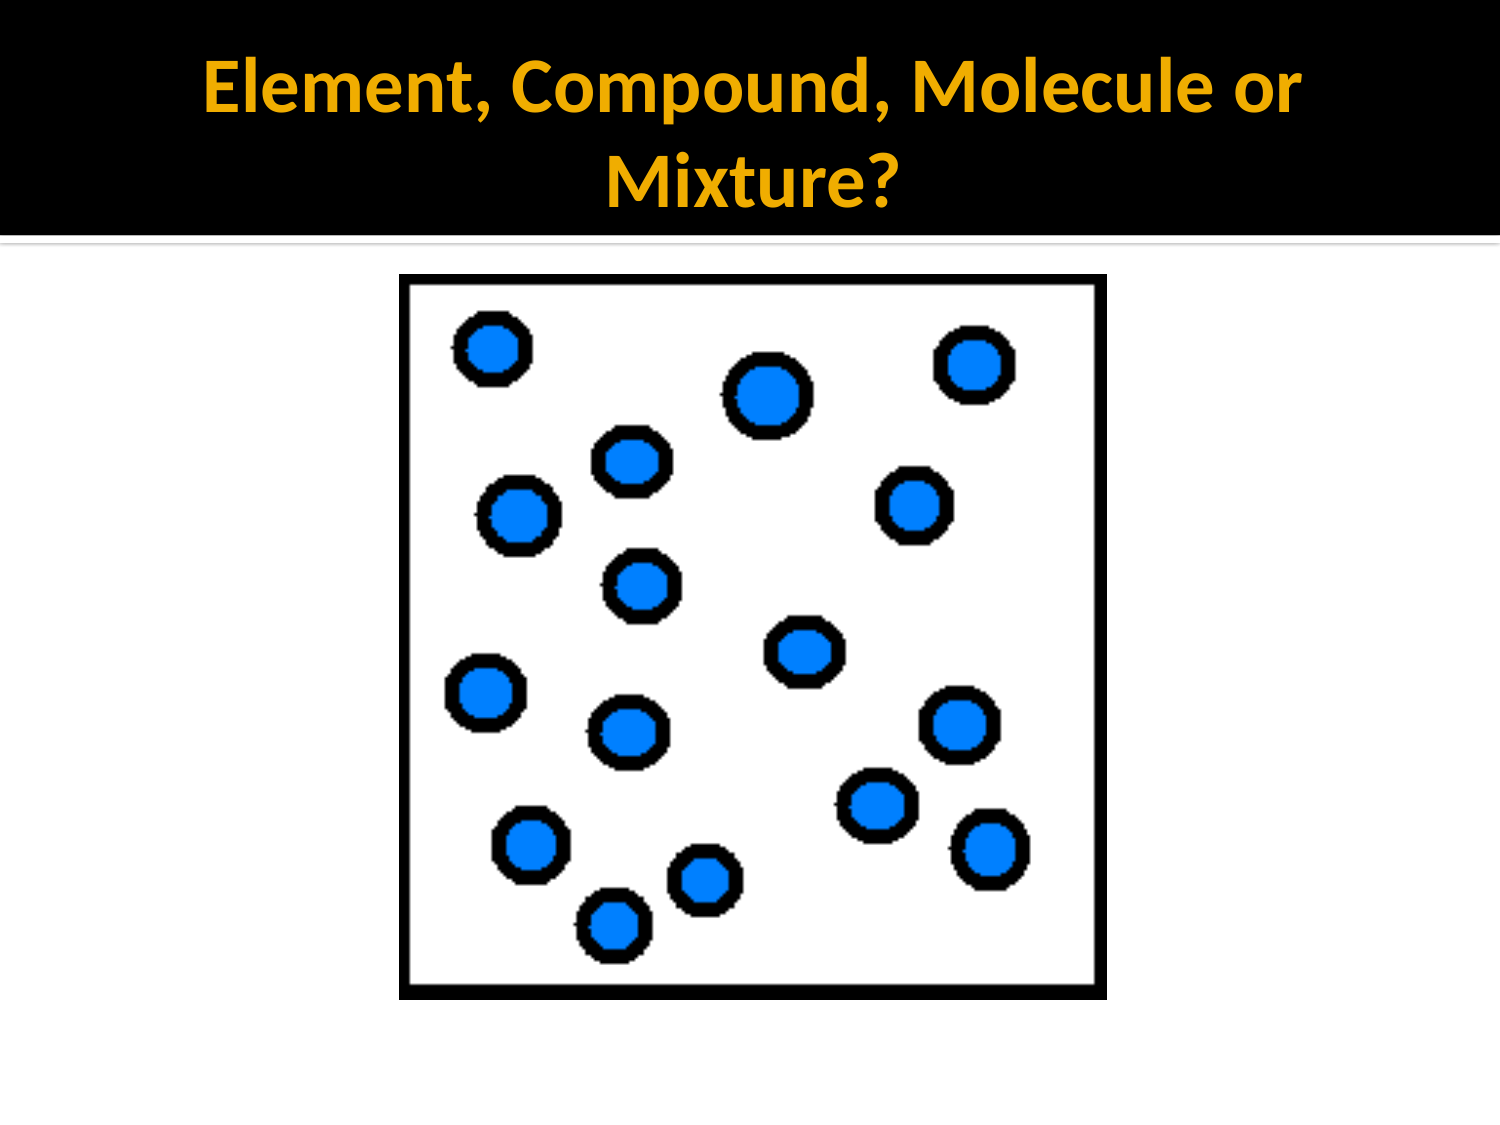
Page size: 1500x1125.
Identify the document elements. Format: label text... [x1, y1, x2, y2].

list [399, 274, 1108, 1001]
title Element, Compound, Molecule or Mixture? [75, 25, 1425, 231]
